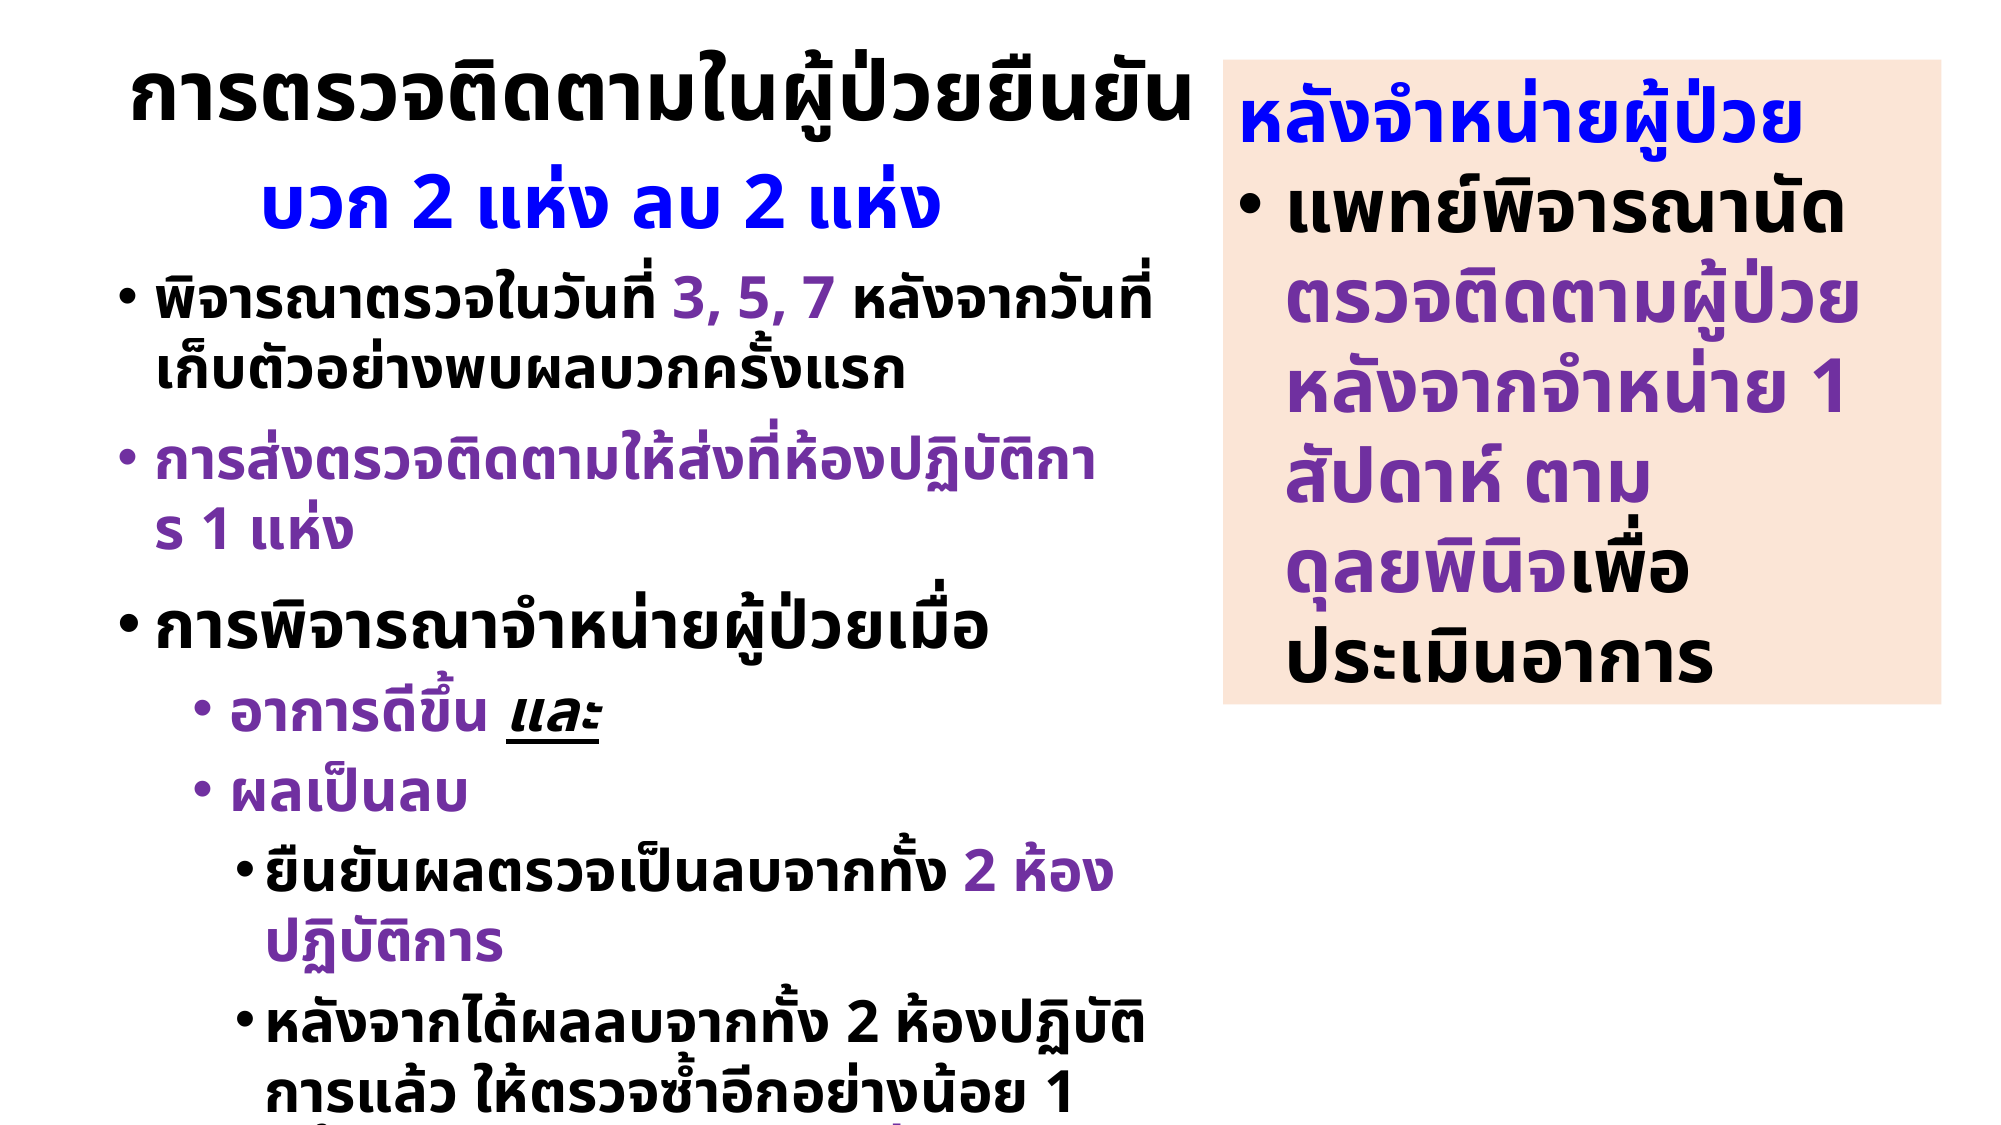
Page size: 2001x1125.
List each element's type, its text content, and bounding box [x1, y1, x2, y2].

text_box หลังจำหน่ายผู้ป่วย แพทย์พิจารณานัดตรวจติดตามผู้ป่วยหลังจากจำหน่าย 1 สัปดาห์ ตามดุลยพินิจเพื่อประเมินอาการ [1223, 59, 1942, 705]
list พิจารณาตรวจในวันที่ 3, 5, 7 หลังจากวันที่เก็บตัวอย่างพบผลบวกครั้งแรก การส่งตรวจติดตามให้ส่งที่ห้องปฏิบัติการ 1 แห่ง การพิจารณาจำหน่ายผู้ป่วยเมื่อ อาการดีขึ้น และ ผลเป็นลบ ยืนยันผลตรวจเป็นลบจากทั้ง 2 ห้องปฏิบัติการ หลังจากได้ผลลบจากทั้ง 2 ห้องปฏิบัติการแล้ว ให้ตรวจซ้ำอีกอย่างน้อย 1 ครั้งห่างกันอย่างน้อย 48 ชั่วโมง จากห้องปฏิบัติการ 1 แห่ง [102, 253, 1178, 1092]
title การตรวจติดตามในผู้ป่วยยืนยัน [113, 40, 1839, 147]
text_box บวก 2 แห่ง ลบ 2 แห่ง [244, 146, 959, 252]
